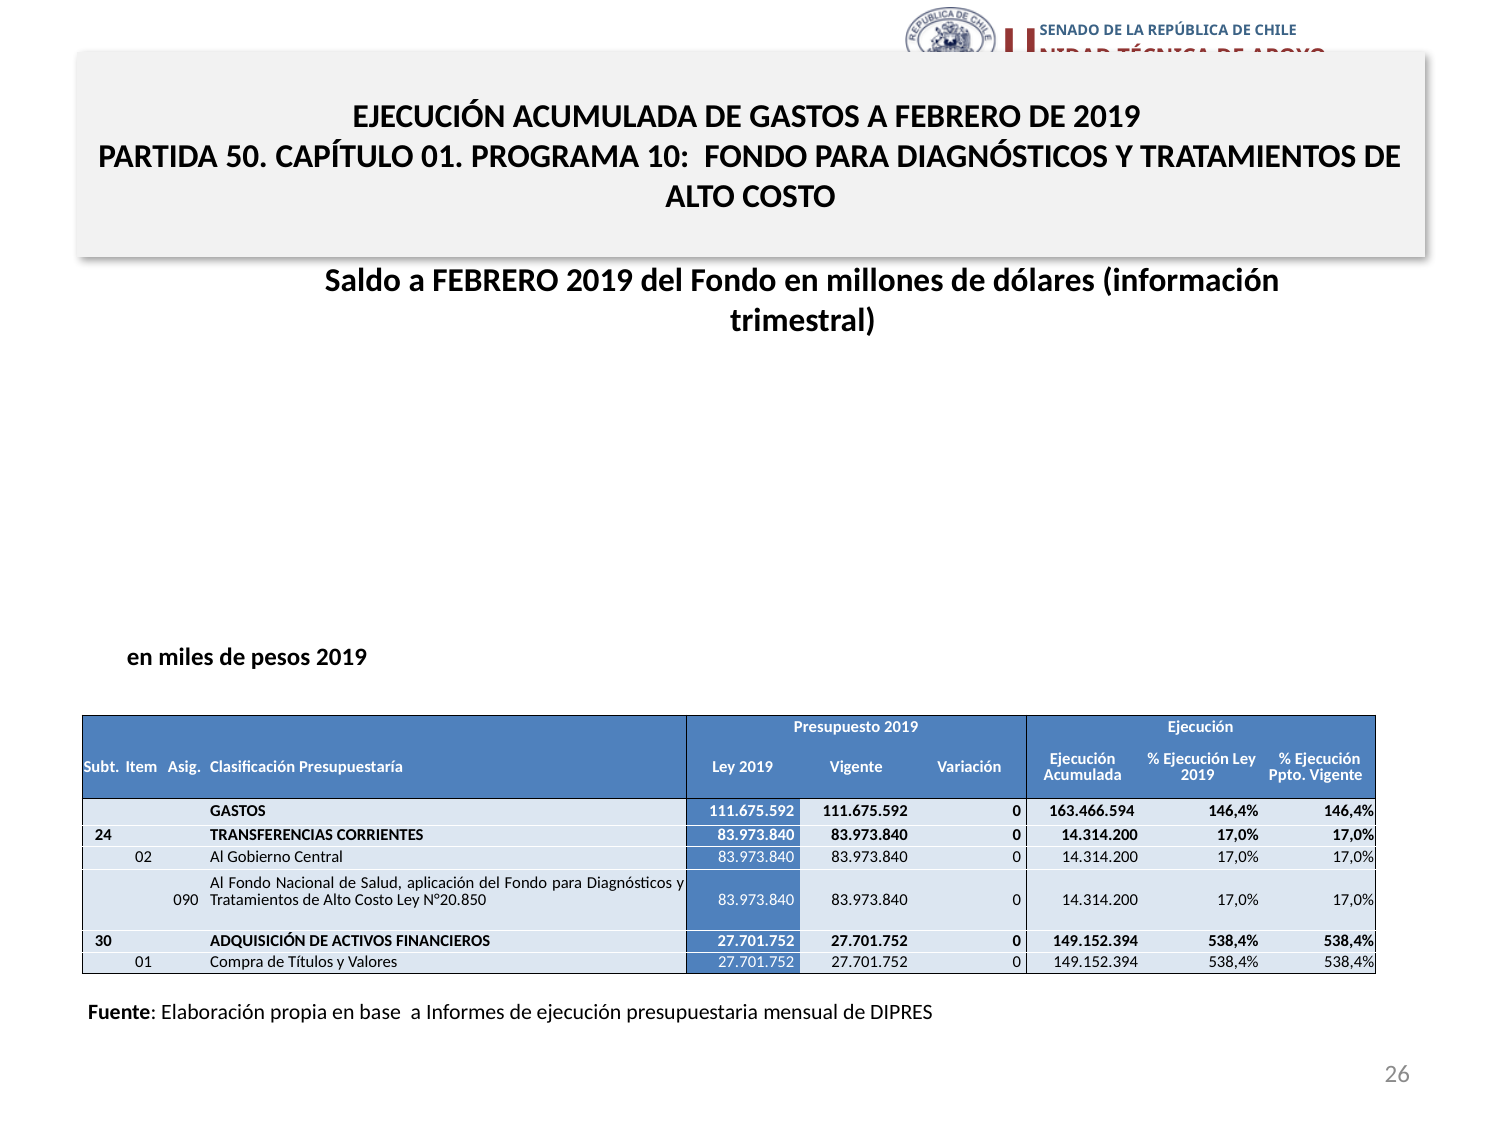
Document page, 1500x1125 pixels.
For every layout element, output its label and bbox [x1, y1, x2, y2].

table_cell [1027, 931, 1375, 952]
table_header [1027, 716, 1375, 737]
picture [905, 7, 998, 52]
table_cell [1027, 870, 1375, 930]
table_cell [1027, 826, 1375, 846]
table_cell [687, 737, 1026, 798]
table_cell [687, 870, 1026, 930]
table_cell [1027, 799, 1375, 825]
title [77, 52, 1425, 257]
footer [73, 990, 1453, 1051]
table_cell [83, 847, 686, 869]
text_box [242, 257, 1365, 310]
table_cell [83, 799, 686, 825]
table_cell [1027, 847, 1375, 869]
table_cell [83, 953, 686, 973]
table_cell [687, 847, 1026, 869]
table_cell [83, 826, 686, 846]
table_header [83, 716, 686, 737]
text_box [112, 633, 1414, 693]
slide_number [1074, 1042, 1425, 1103]
table_header [687, 716, 1026, 737]
table_cell [687, 953, 1026, 973]
table_cell [83, 737, 686, 798]
table_cell [83, 870, 686, 930]
table_cell [83, 931, 686, 952]
table_cell [687, 799, 1026, 825]
table_cell [687, 931, 1026, 952]
table_cell [1027, 953, 1375, 973]
table_cell [1027, 737, 1375, 798]
table_cell [687, 826, 1026, 846]
